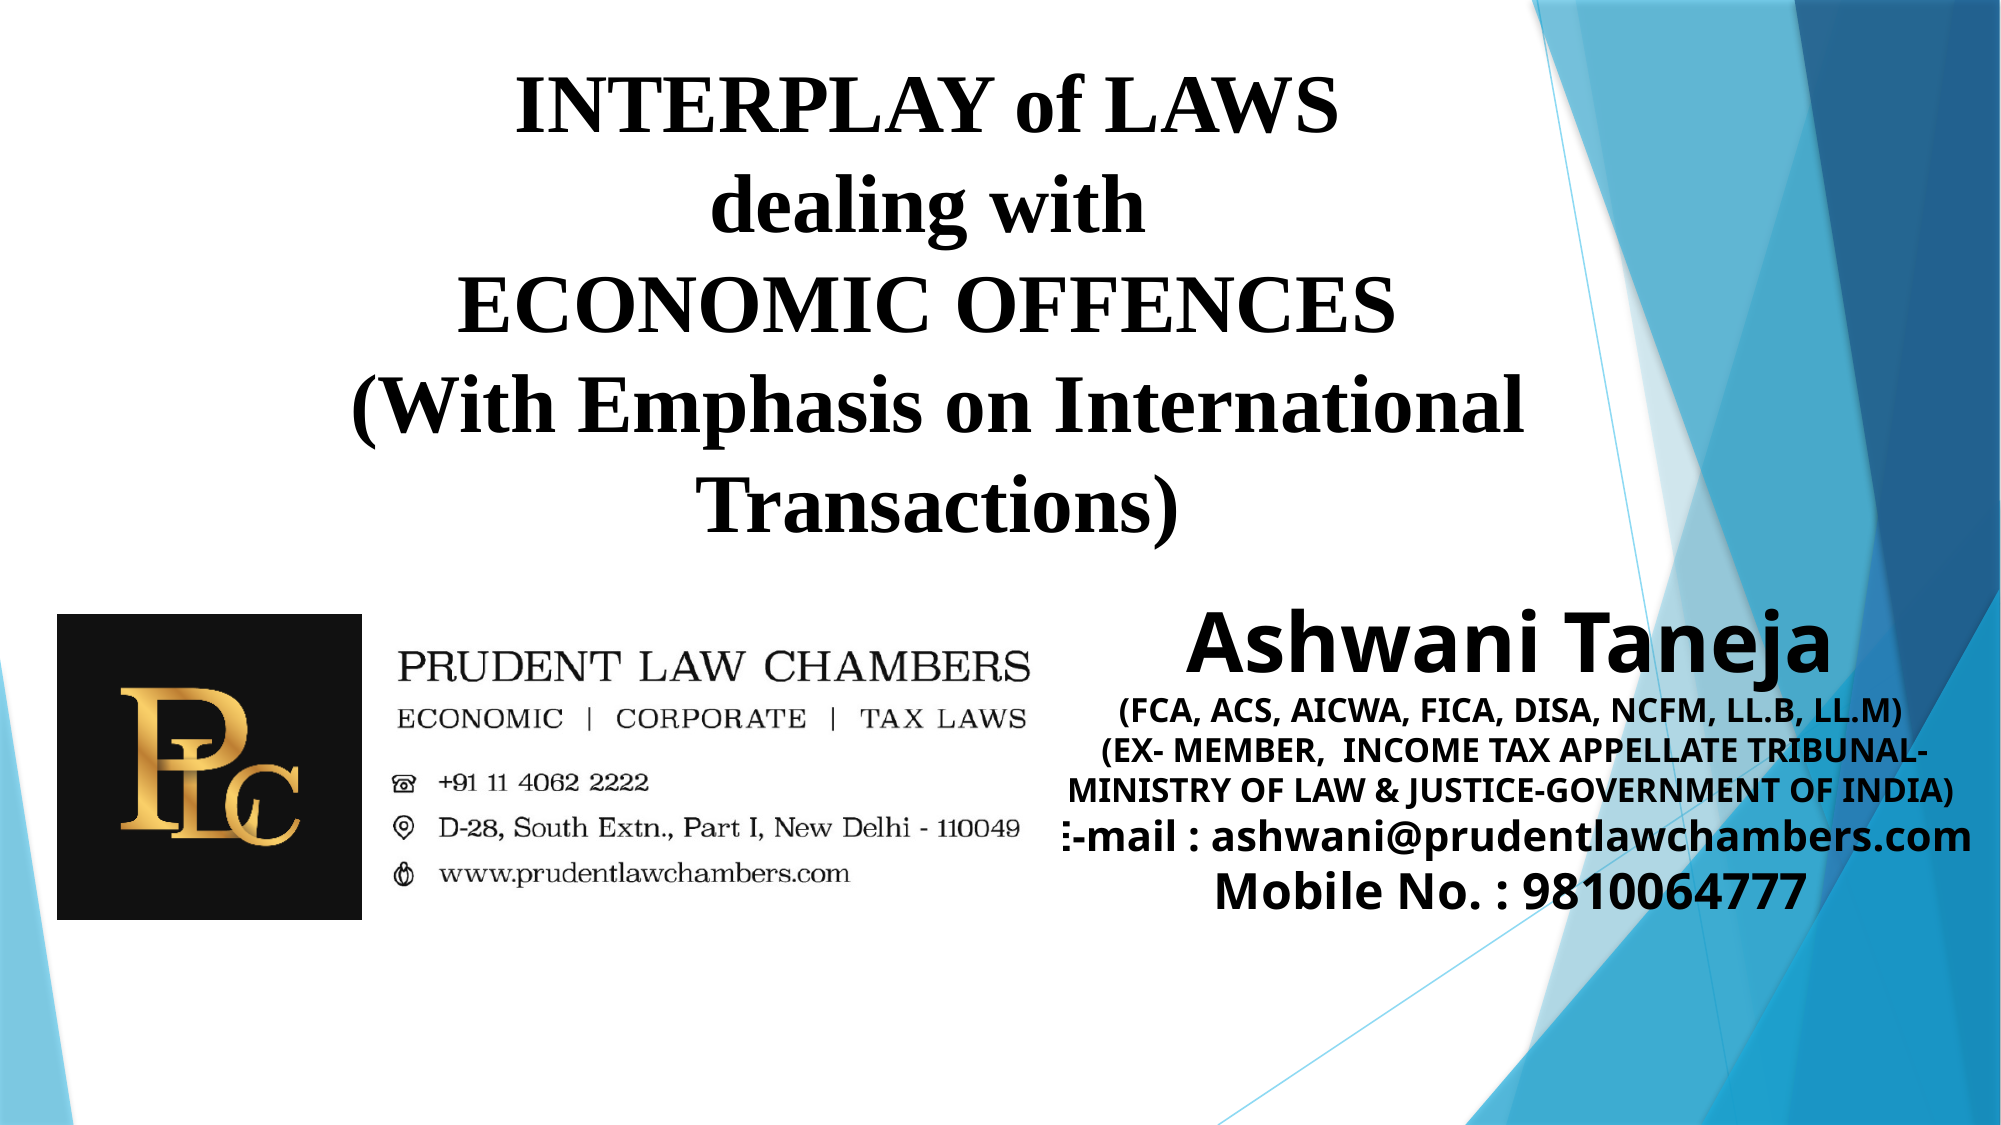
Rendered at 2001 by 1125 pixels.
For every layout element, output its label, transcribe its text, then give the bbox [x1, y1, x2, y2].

text_box Ashwani Taneja (FCA, ACS, AICWA, FICA, DISA, NCFM, LL.B, LL.M) (EX- MEMBER, INCOME TAX APPELLATE TRIBUNAL- MINISTRY OF LAW & JUSTICE-GOVERNMENT OF INDIA) E-mail : ashwani@prudentlawchambers.com Mobile No. : 9810064777 [1002, 582, 2000, 927]
text_box INTERPLAY of LAWS dealing with ECONOMIC OFFENCES (With Emphasis on International Transactions) [93, 0, 1784, 613]
picture [57, 613, 1064, 923]
